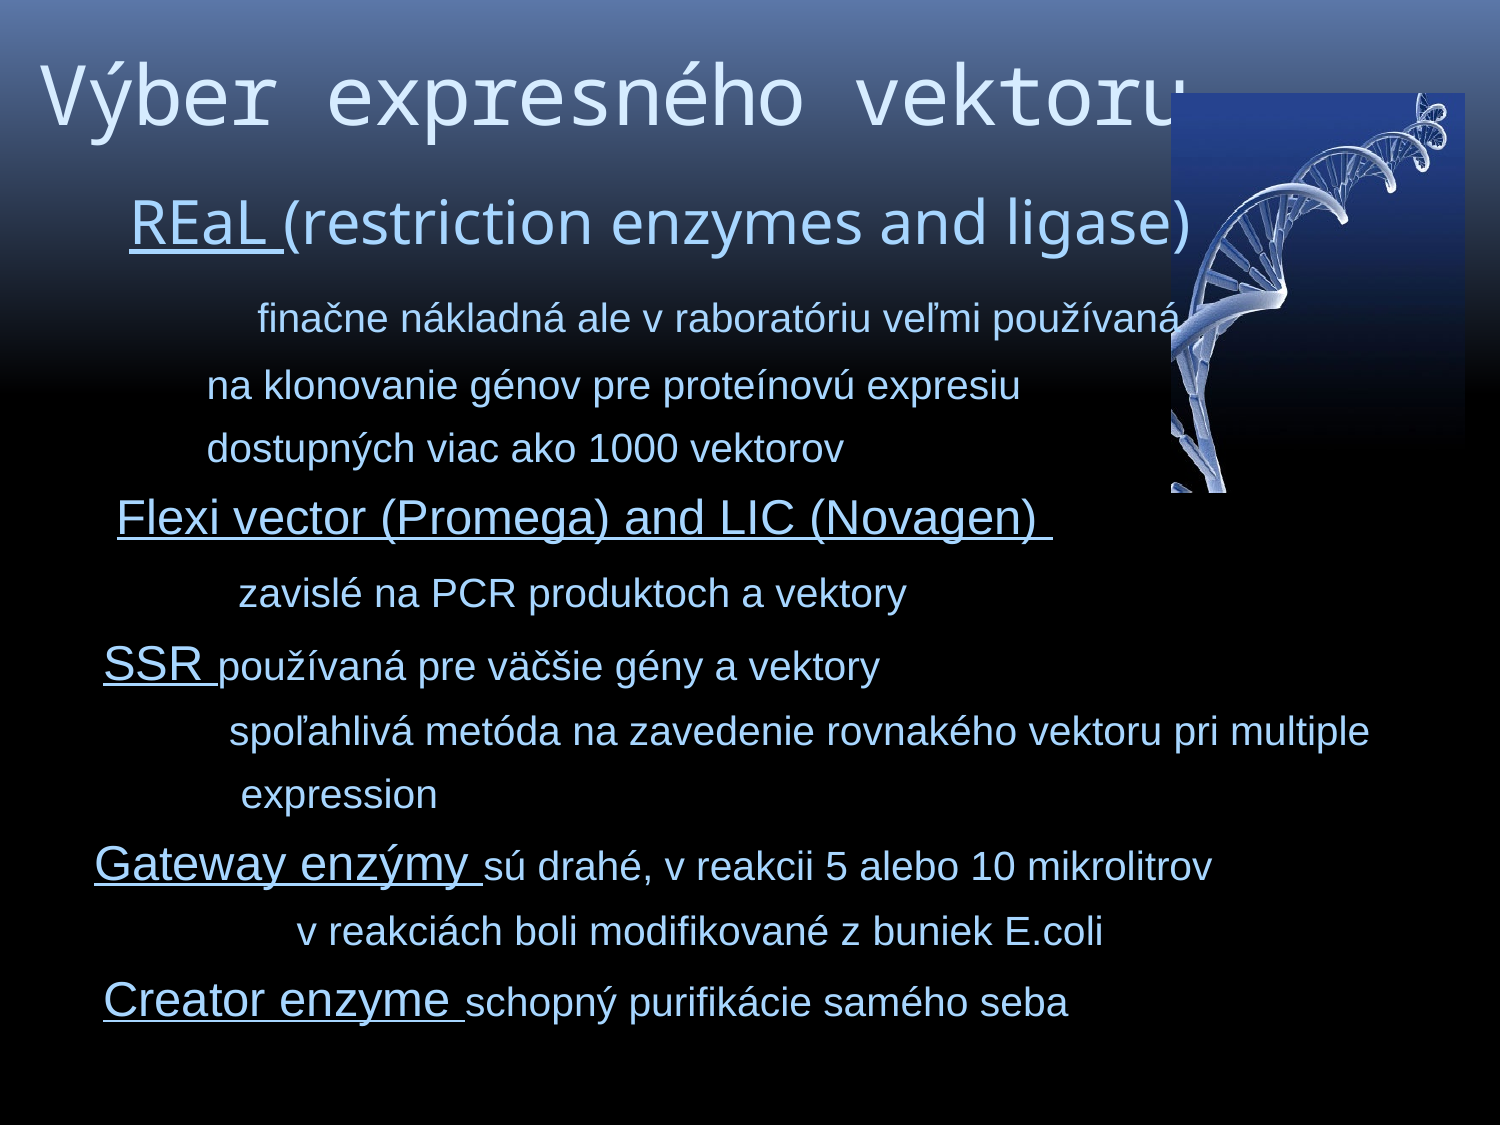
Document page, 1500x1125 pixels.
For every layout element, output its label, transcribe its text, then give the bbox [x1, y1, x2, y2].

picture [1171, 93, 1466, 493]
title Výber expresného vektoru [23, 35, 1390, 175]
list REaL (restriction enzymes and ligase) finačne nákladná ale v raboratóriu veľmi používaná na klonovanie génov pre proteínovú expresiu dostupných viac ako 1000 vektorov Flexi vector (Promega) and LIC (Novagen) zavislé na PCR produktoch a vektory SSR používaná pre väčšie gény a vektory spoľahlivá metóda na zavedenie rovnakého vektoru pri multiple expression Gateway enzýmy sú drahé, v reakcii 5 alebo 10 mikrolitrov v reakciách boli modifikované z buniek E.coli Creator enzyme schopný purifikácie samého seba [23, 175, 1425, 1043]
